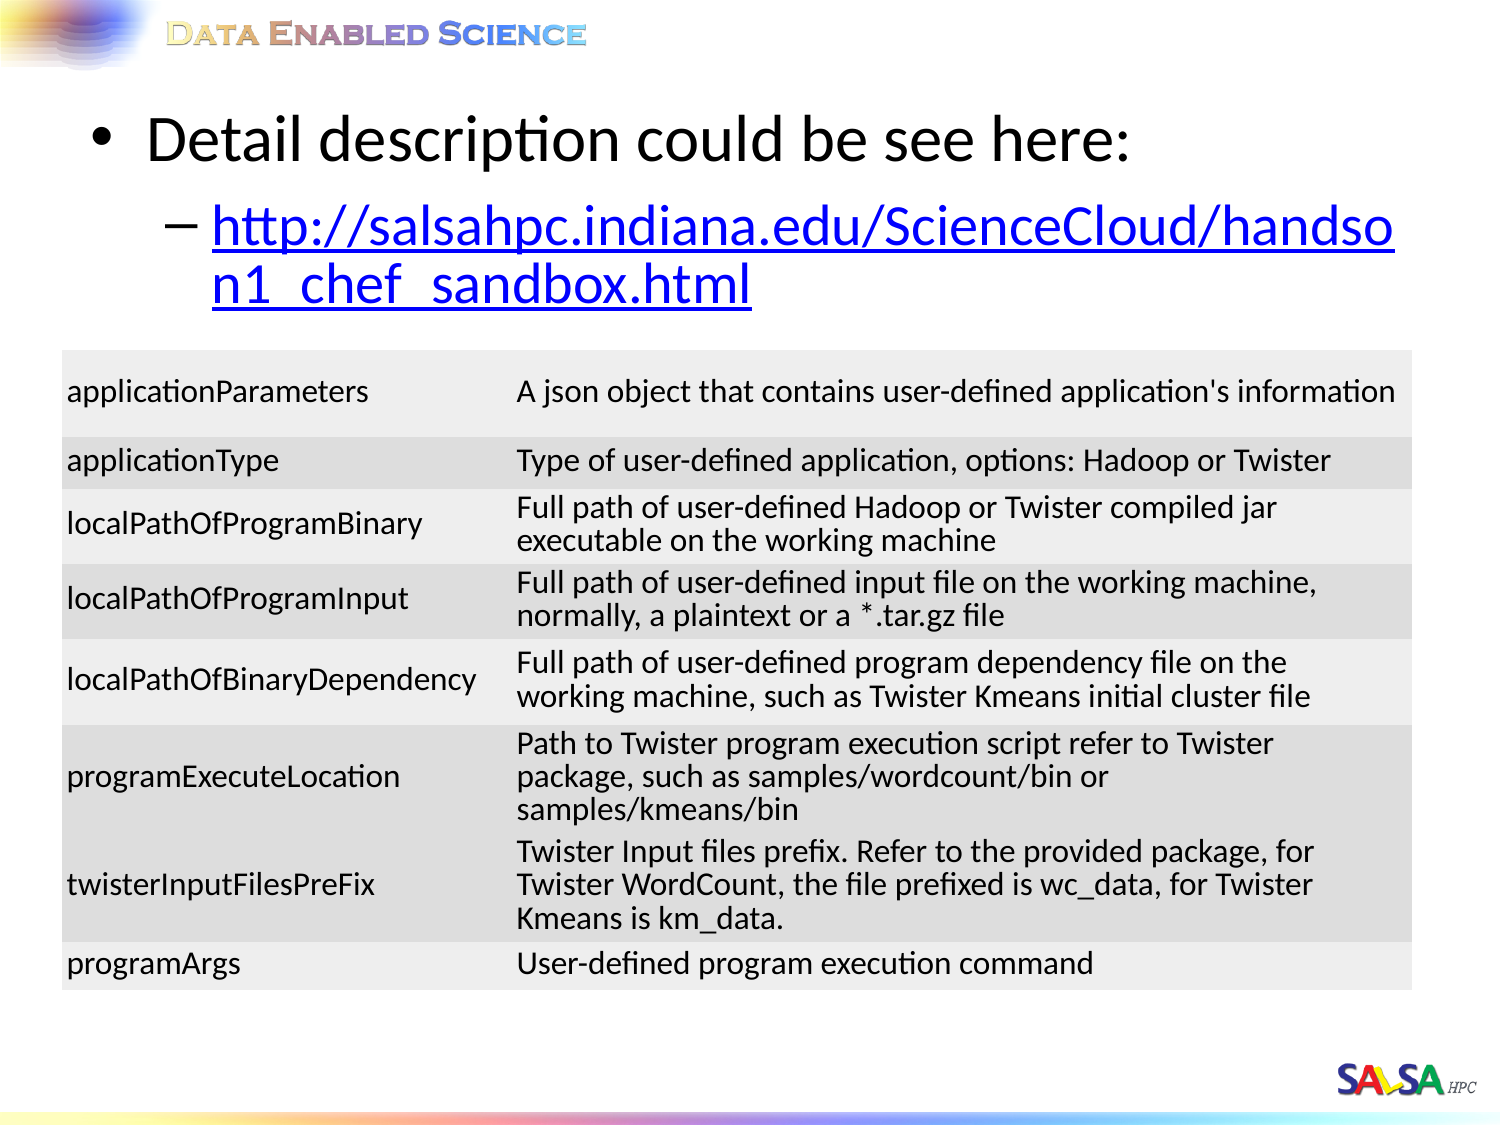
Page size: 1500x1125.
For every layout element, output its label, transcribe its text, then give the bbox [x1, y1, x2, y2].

table_cell Full path of user-defined input file on the working machine, normally, a plaintext or a *.tar.gz file [512, 564, 1412, 639]
table_cell applicationType [62, 437, 512, 489]
table_cell Twister Input files prefix. Refer to the provided package, for Twister WordCount, the file prefixed is wc_data, for Twister Kmeans is km_data. [512, 833, 1412, 942]
picture [0, 0, 593, 71]
table_header applicationParameters [62, 350, 512, 437]
picture [1325, 1057, 1479, 1100]
table_cell localPathOfBinaryDependency [62, 639, 512, 725]
table_cell twisterInputFilesPreFix [62, 833, 512, 942]
table_cell programArgs [62, 942, 512, 990]
picture [0, 1112, 1500, 1125]
table_cell User-defined program execution command [512, 942, 1412, 990]
table_cell Full path of user-defined Hadoop or Twister compiled jar executable on the working machine [512, 489, 1412, 564]
list Detail description could be see here: http://salsahpc.indiana.edu/ScienceCloud/handson1_chef_sandbox.html [75, 87, 1425, 830]
table_cell programExecuteLocation [62, 725, 512, 833]
table_cell localPathOfProgramInput [62, 564, 512, 639]
table_header A json object that contains user-defined application's information [512, 350, 1412, 437]
table_cell Path to Twister program execution script refer to Twister package, such as samples/wordcount/bin or samples/kmeans/bin [512, 725, 1412, 833]
table_cell Type of user-defined application, options: Hadoop or Twister [512, 437, 1412, 489]
table_cell Full path of user-defined program dependency file on the working machine, such as Twister Kmeans initial cluster file [512, 639, 1412, 725]
table_cell localPathOfProgramBinary [62, 489, 512, 564]
